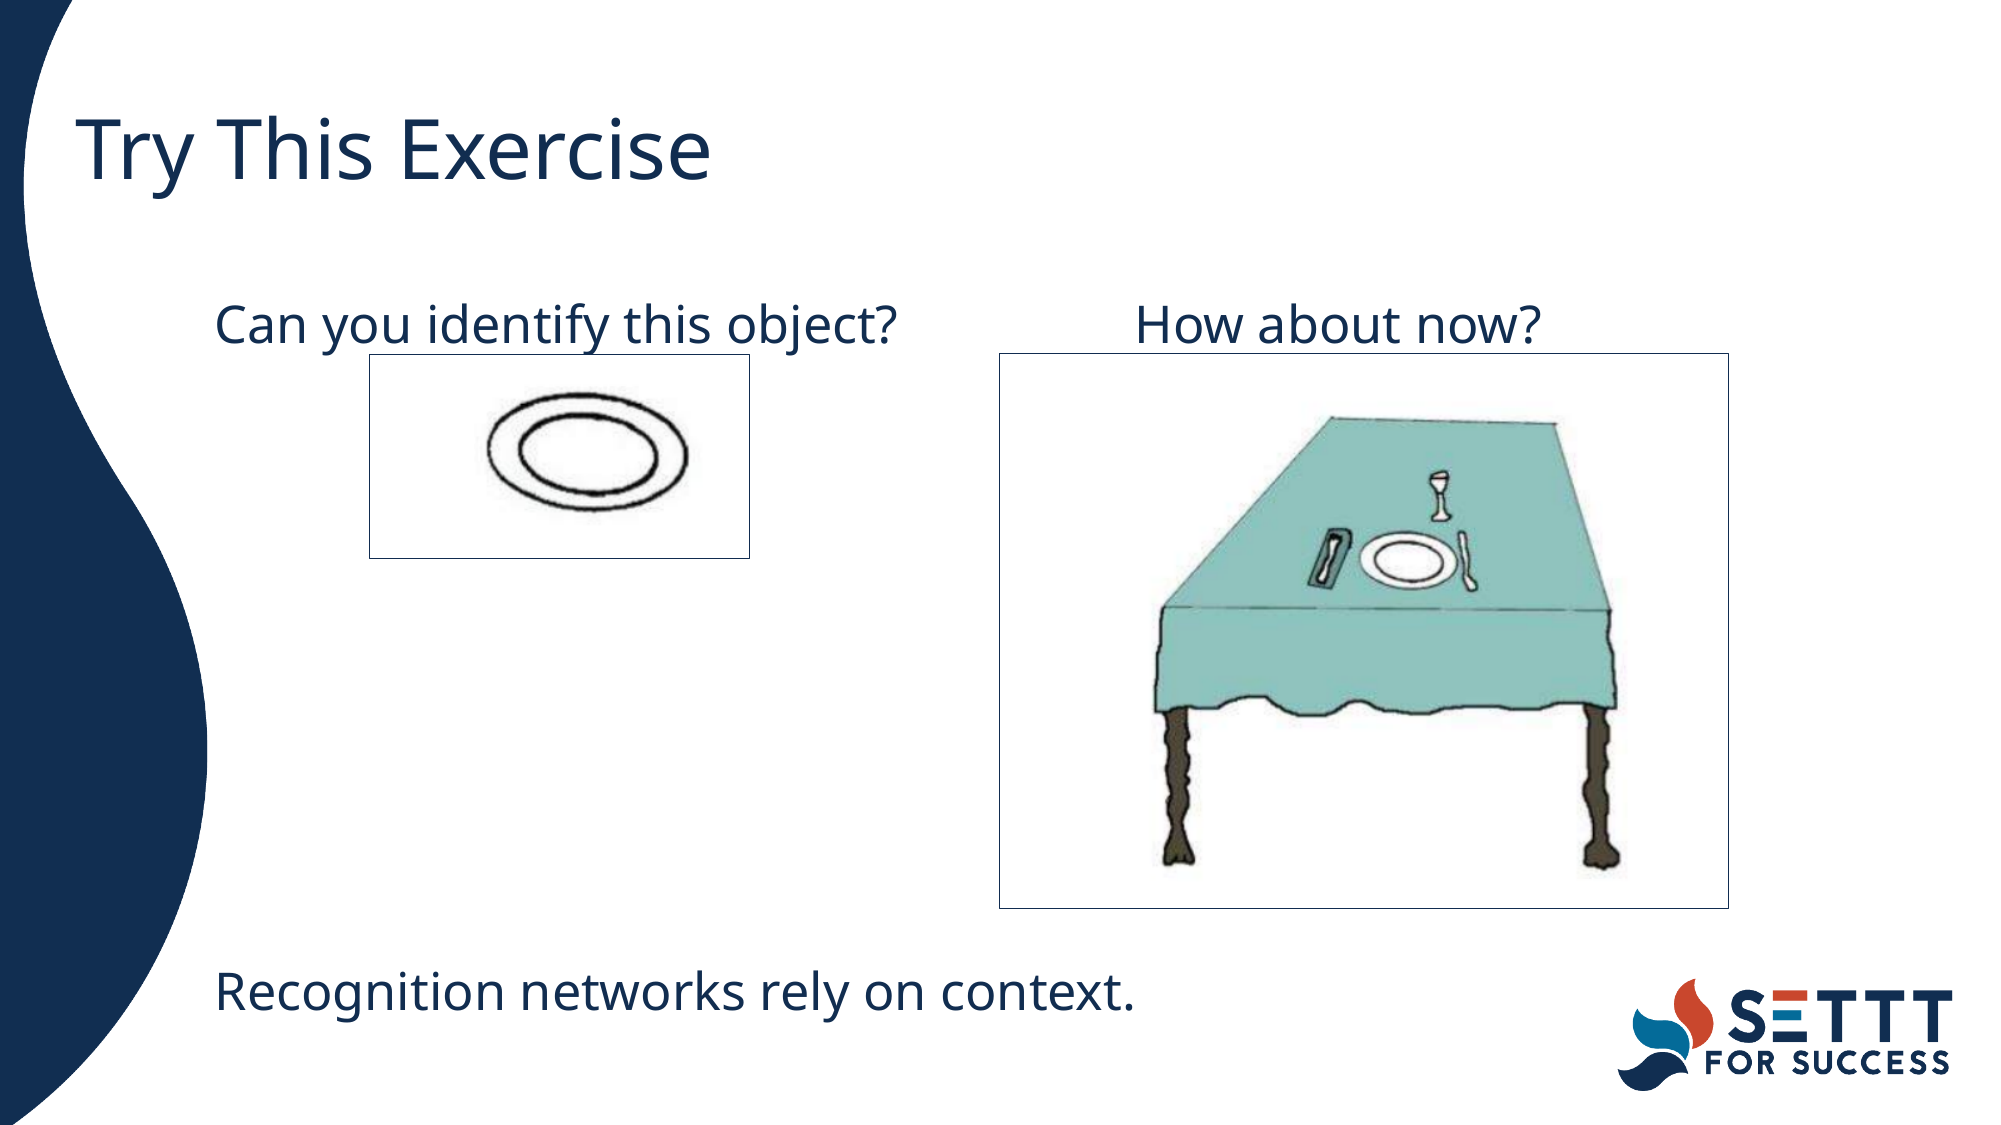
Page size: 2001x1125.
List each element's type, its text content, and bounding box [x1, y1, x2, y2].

list Can you identify this object? [199, 207, 926, 425]
title Try This Exercise [60, 76, 1786, 205]
picture [0, 0, 2000, 1125]
text_box Recognition networks rely on context. [199, 874, 1320, 1092]
text_box How about now? [1119, 207, 1846, 425]
